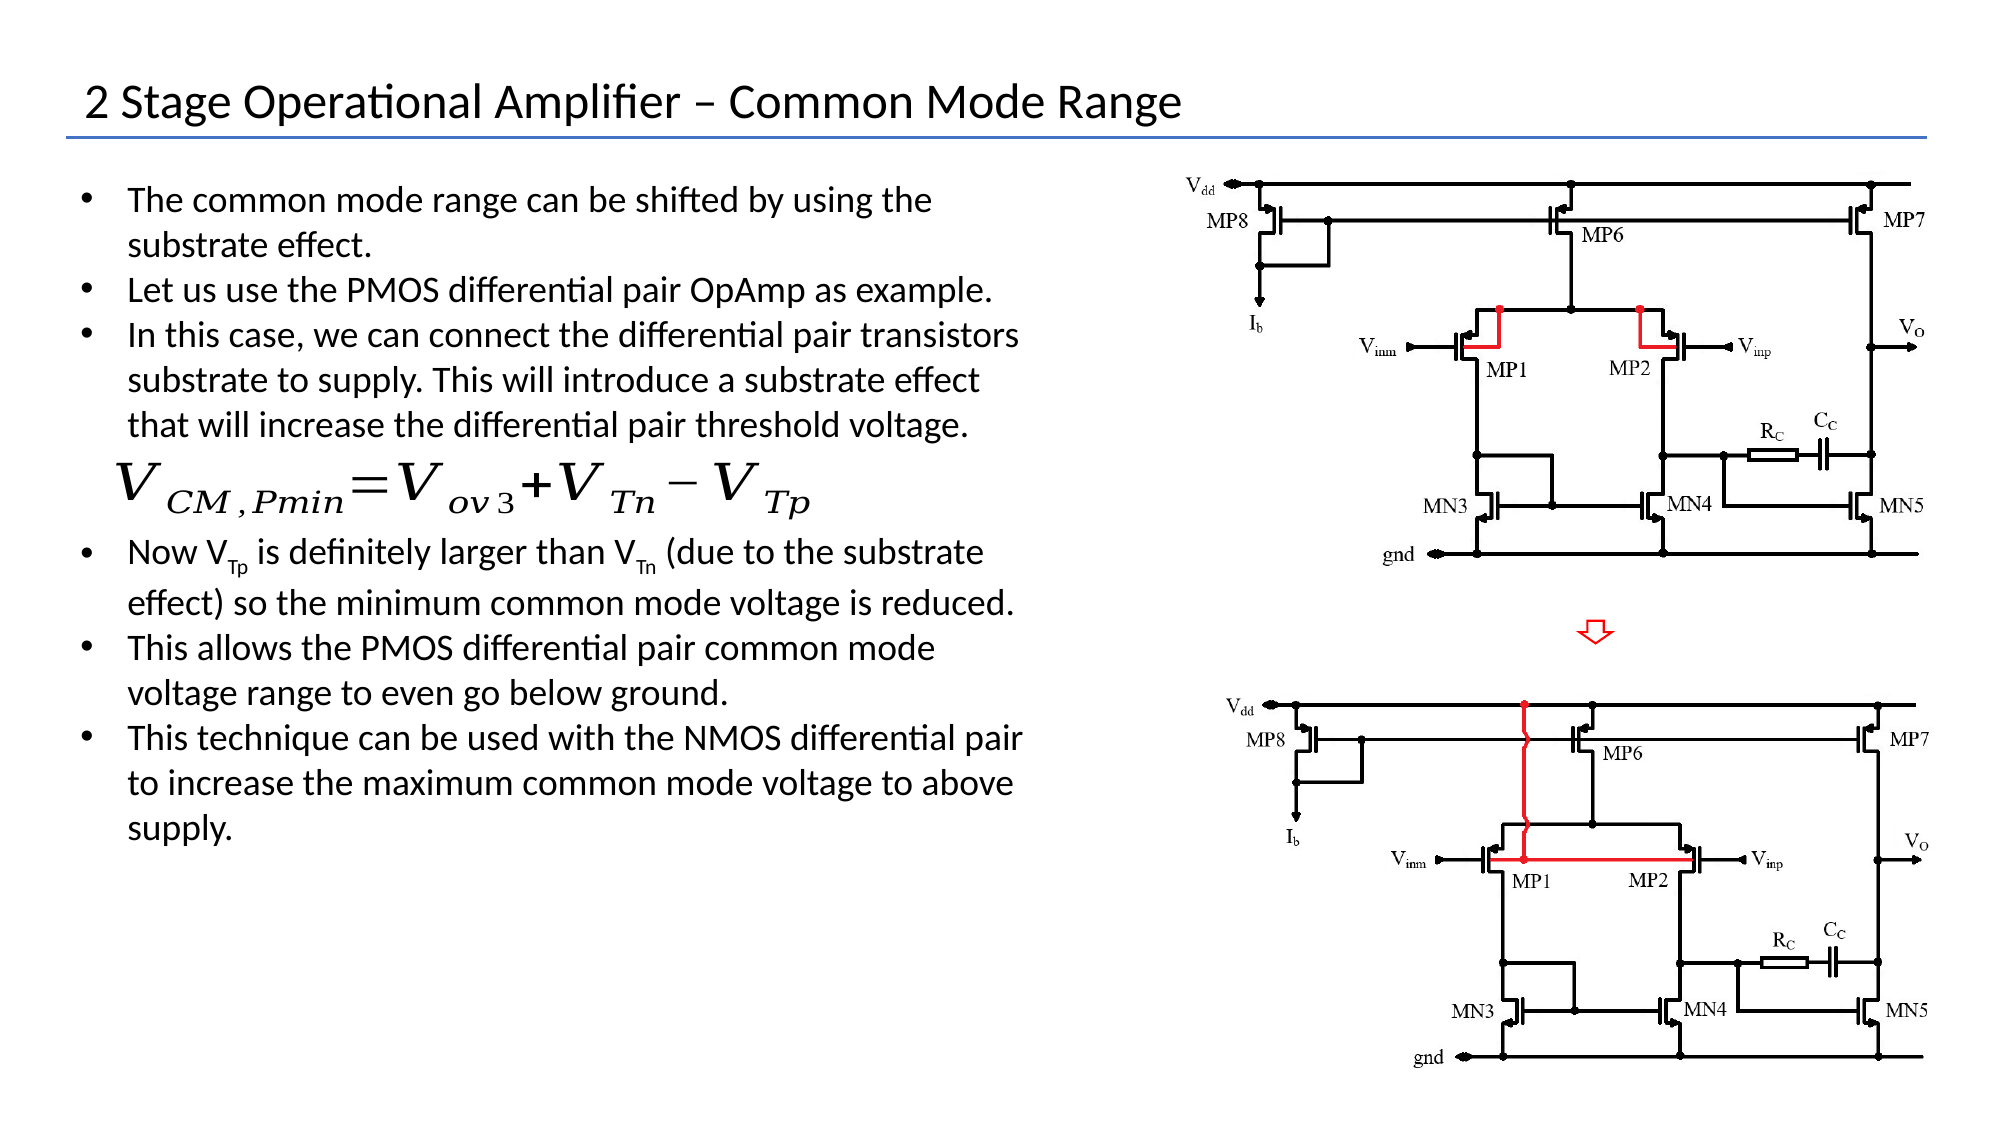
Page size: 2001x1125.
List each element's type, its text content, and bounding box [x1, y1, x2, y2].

text_box Now VTp is definitely larger than VTn (due to the substrate effect) so the minimum common mode voltage is reduced. This allows the PMOS differential pair common mode voltage range to even go below ground. This technique can be used with the NMOS differential pair to increase the maximum common mode voltage to above supply. [65, 519, 1046, 856]
text_box The common mode range can be shifted by using the substrate effect. Let us use the PMOS differential pair OpAmp as example. In this case, we can connect the differential pair transistors substrate to supply. This will introduce a substrate effect that will increase the differential pair threshold voltage. [65, 167, 1046, 453]
picture [1220, 693, 1938, 1073]
text_box [1575, 619, 1616, 645]
text_box 2 Stage Operational Amplifier – Common Mode Range [69, 61, 1198, 137]
picture [1179, 167, 1928, 571]
